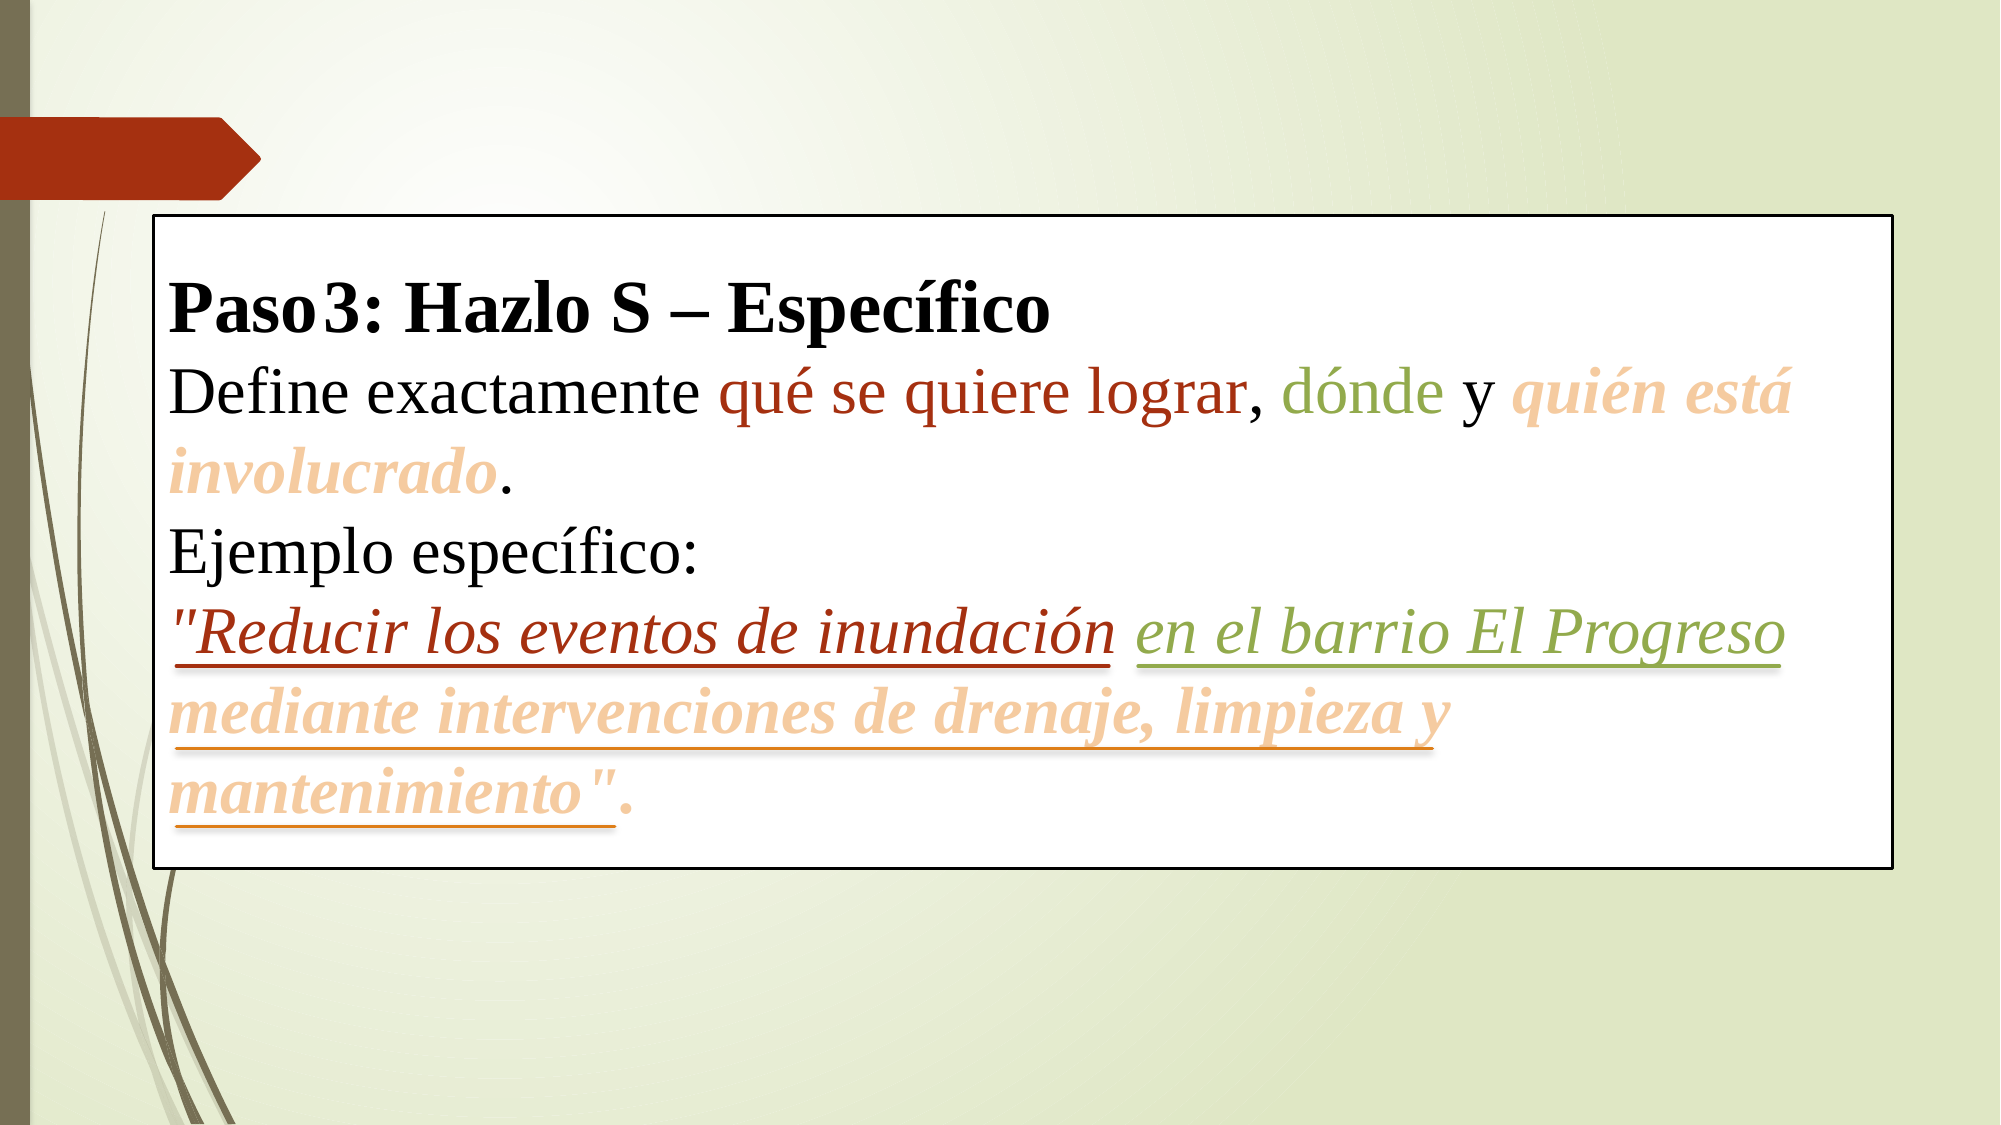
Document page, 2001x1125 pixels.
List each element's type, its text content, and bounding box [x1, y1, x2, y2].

list Paso 3: Hazlo S – Específico Define exactamente qué se quiere lograr, dónde y quién está involucrado. Ejemplo específico: "Reducir los eventos de inundación en el barrio El Progreso mediante intervenciones de drenaje, limpieza y mantenimiento". [152, 214, 1894, 870]
